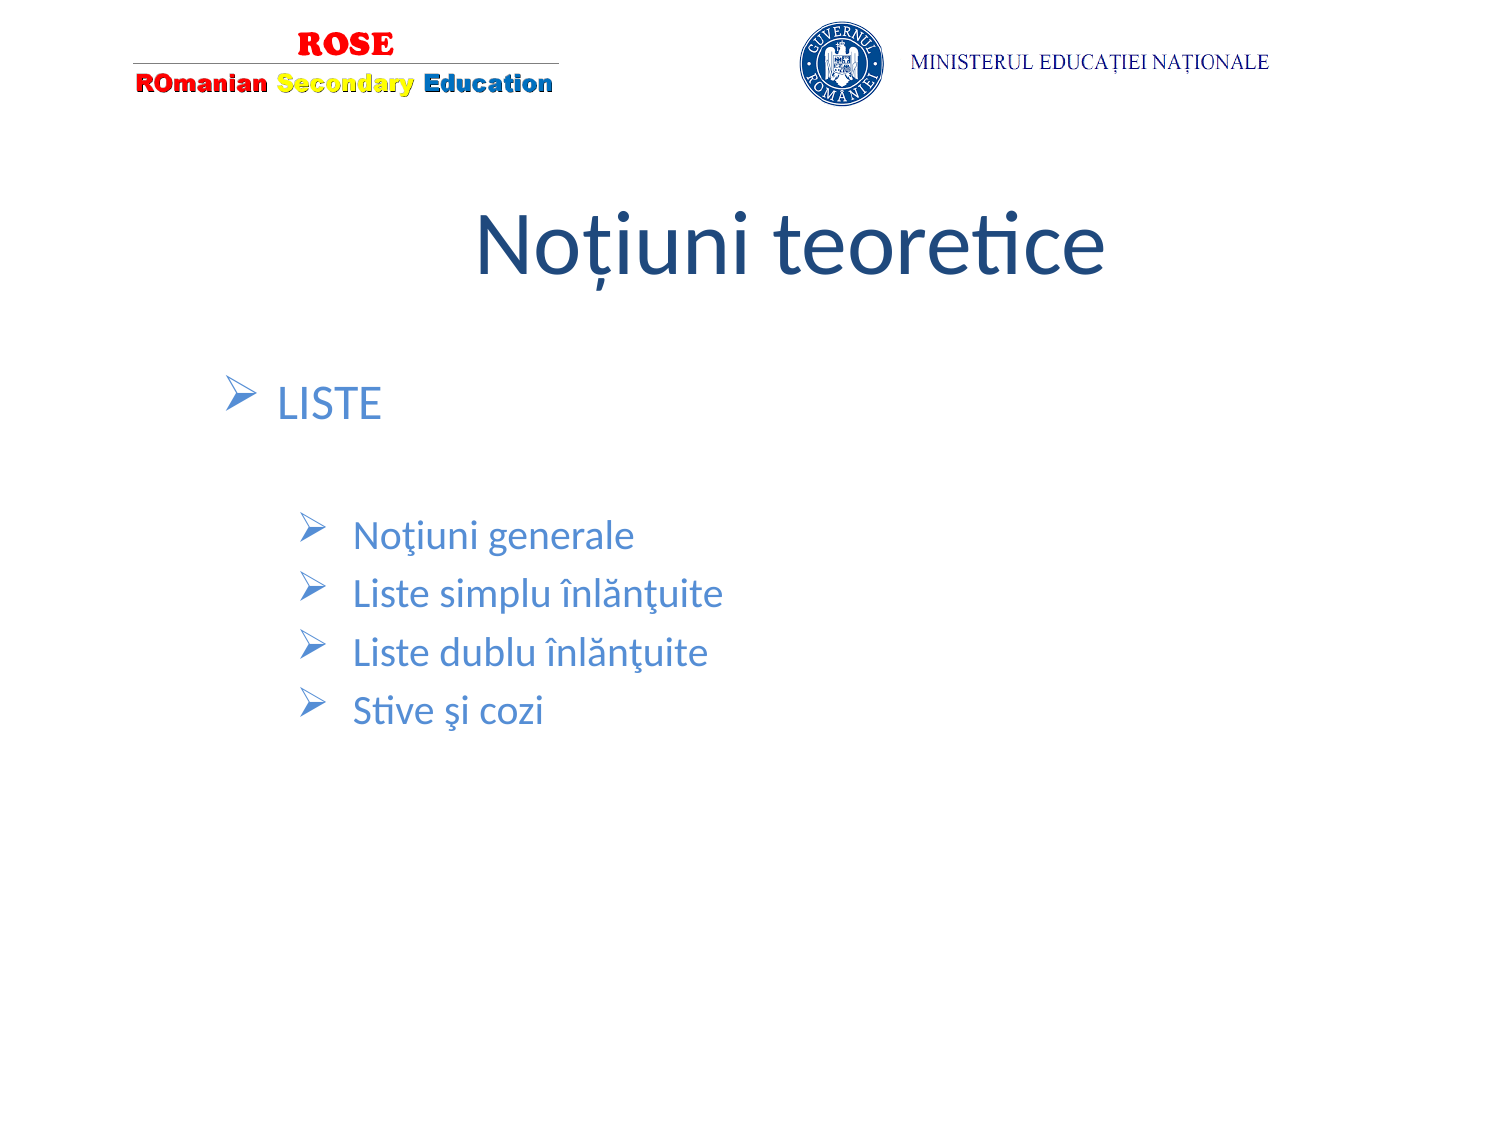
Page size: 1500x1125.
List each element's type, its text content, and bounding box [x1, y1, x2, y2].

subtitle LISTE Noţiuni generale Liste simplu înlănţuite Liste dublu înlănţuite Stive şi cozi [206, 361, 1500, 1047]
picture [791, 14, 1273, 112]
title Noțiuni teoretice [153, 116, 1429, 358]
picture [123, 27, 575, 100]
